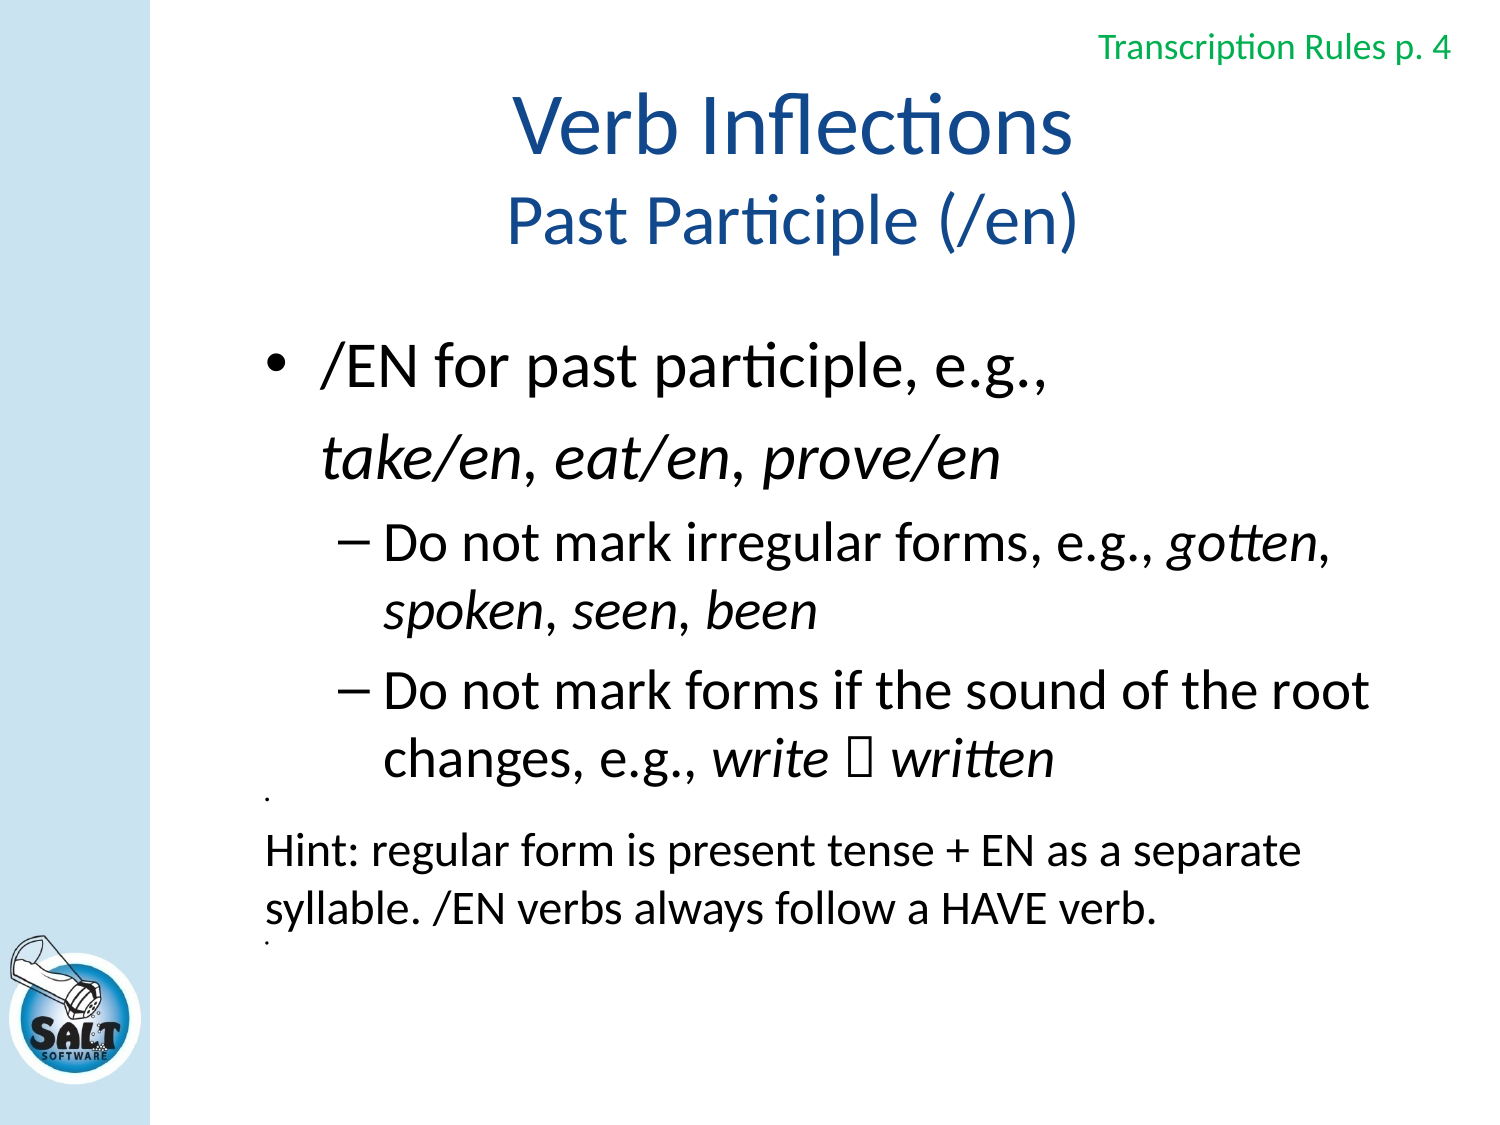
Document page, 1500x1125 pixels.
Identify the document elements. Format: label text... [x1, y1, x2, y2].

text_box Transcription Rules p. 4 [1062, 14, 1488, 75]
list /EN for past participle, e.g., take/en, eat/en, prove/en Do not mark irregular forms, e.g., gotten, spoken, seen, been Do not mark forms if the sound of the root changes, e.g., write  written Hint: regular form is present tense + EN as a separate syllable. /EN verbs always follow a HAVE verb. [249, 314, 1413, 963]
picture [0, 0, 150, 1125]
title Verb Inflections Past Participle (/en) [212, 57, 1375, 267]
